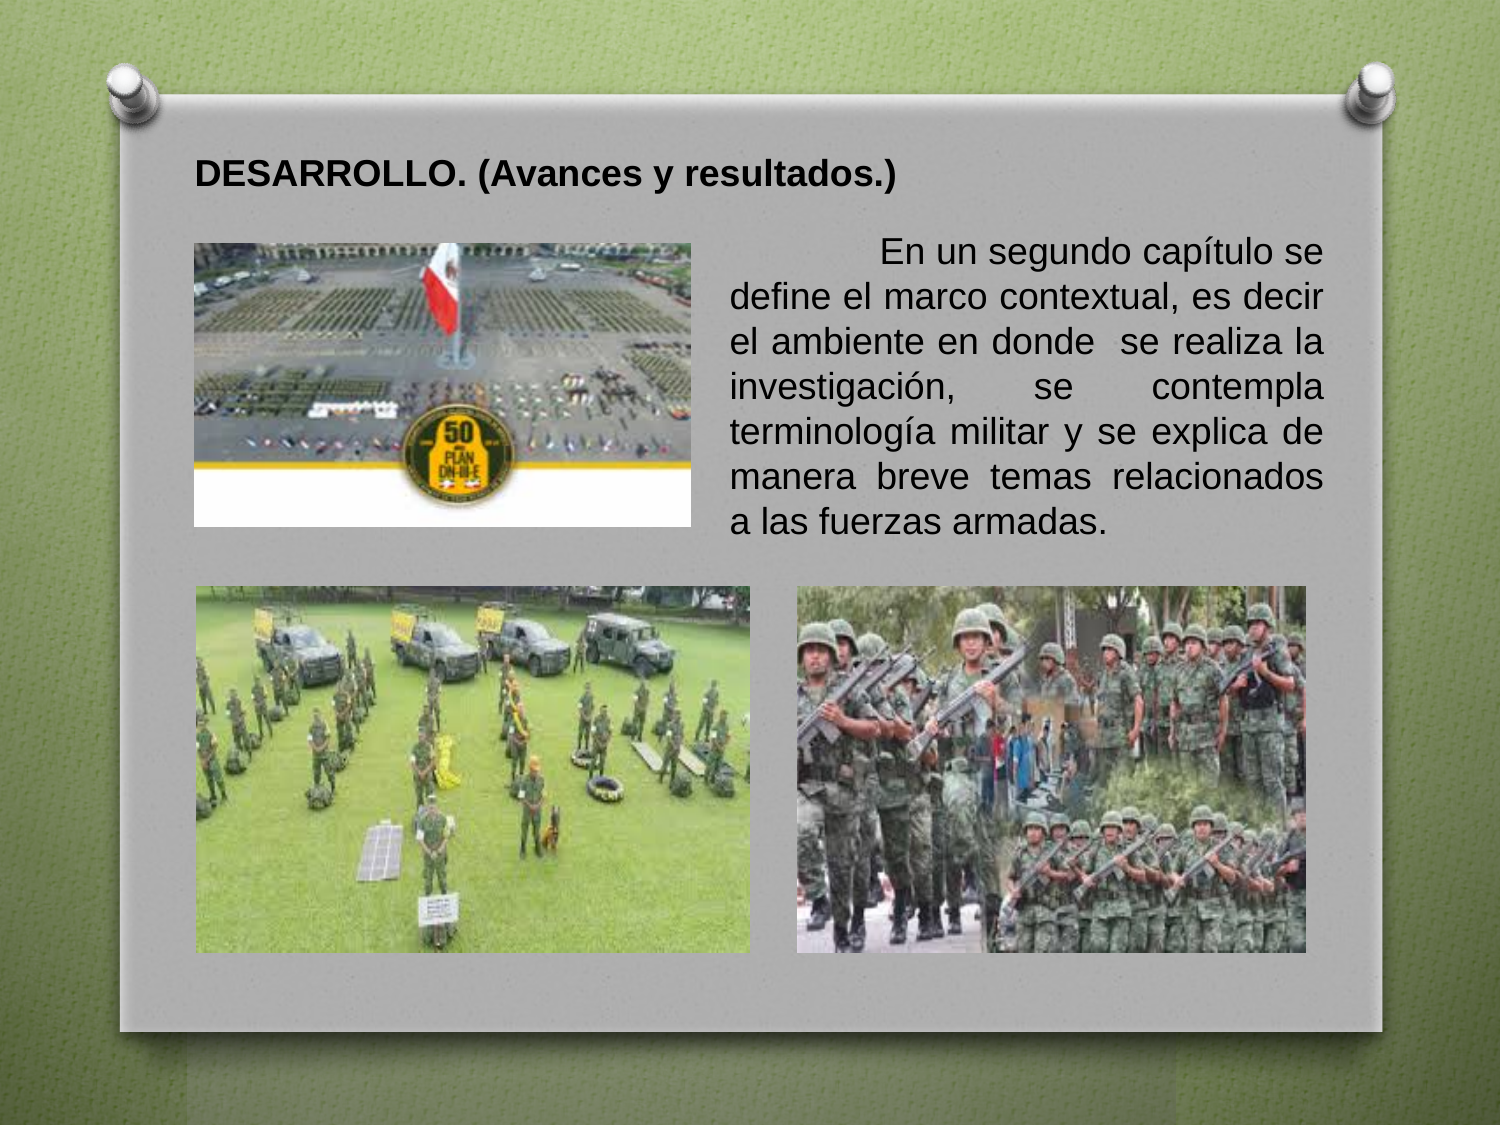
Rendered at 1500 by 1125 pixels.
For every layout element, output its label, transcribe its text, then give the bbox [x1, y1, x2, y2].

title DESARROLLO. (Avances y resultados.) [179, 134, 1323, 209]
picture [1317, 35, 1439, 156]
picture [195, 585, 751, 953]
picture [75, 29, 198, 153]
picture [194, 243, 692, 528]
picture [796, 585, 1306, 953]
list En un segundo capítulo se define el marco contextual, es decir el ambiente en donde se realiza la investigación, se contempla terminología militar y se explica de manera breve temas relacionados a las fuerzas armadas. [714, 219, 1340, 589]
